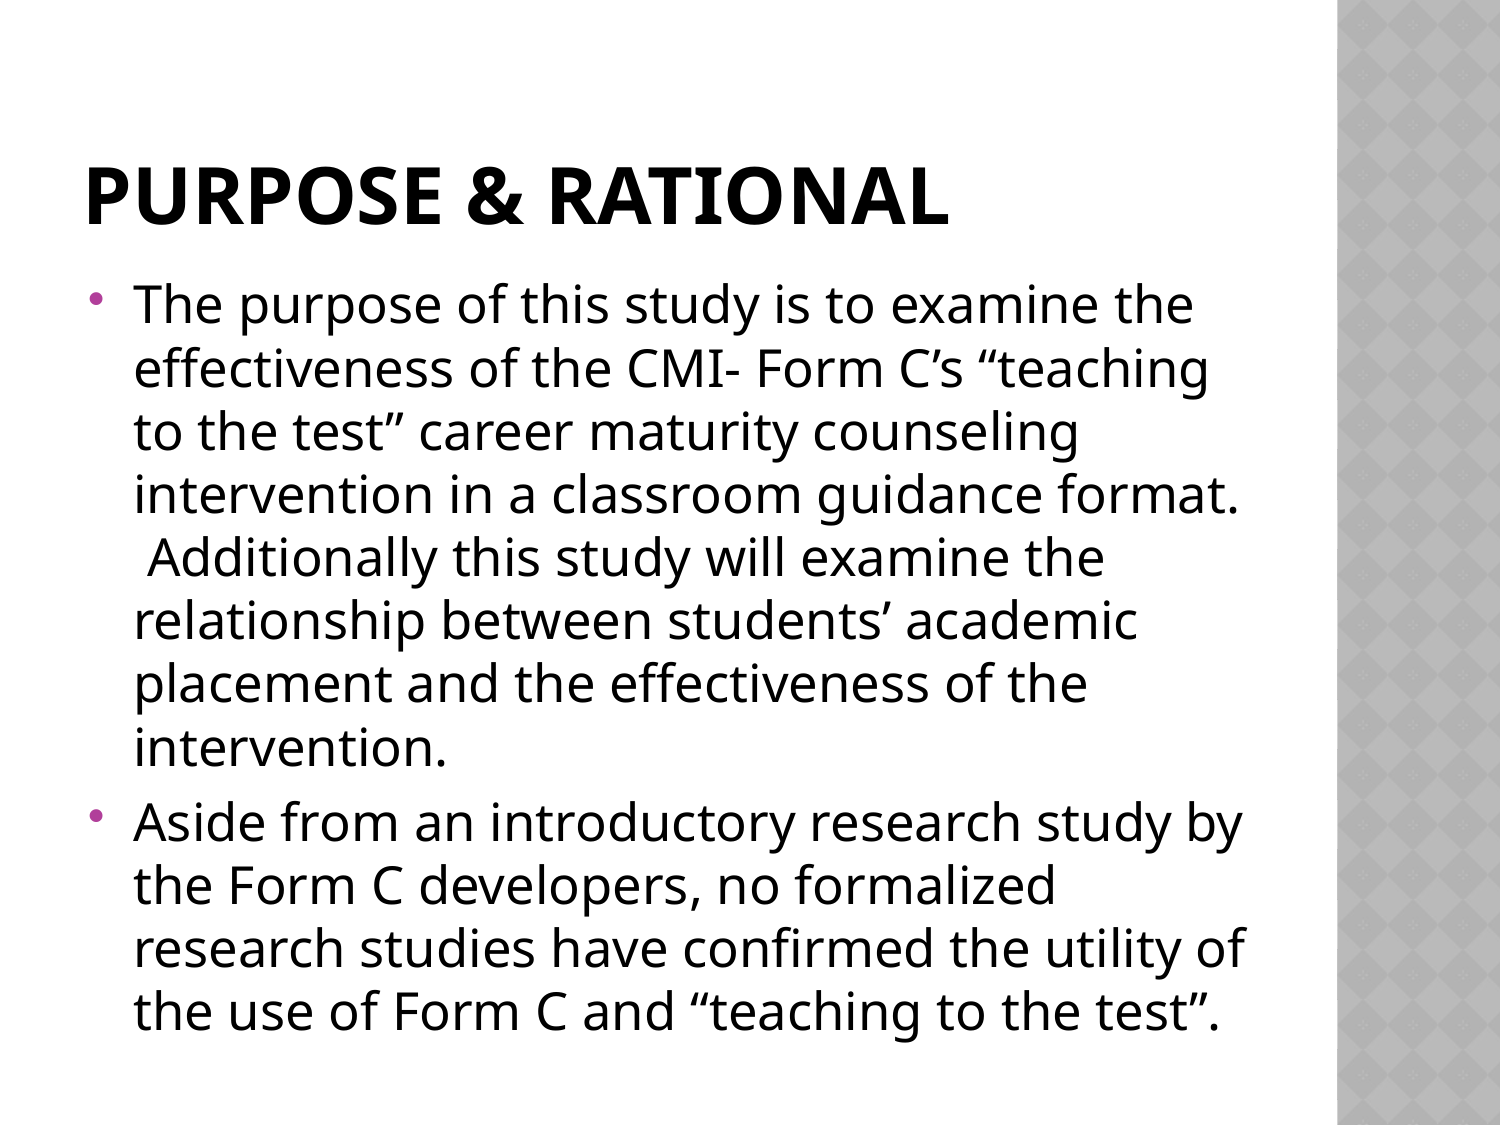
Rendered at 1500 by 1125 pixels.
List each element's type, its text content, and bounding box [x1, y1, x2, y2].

title Purpose & Rational [75, 52, 1263, 240]
list The purpose of this study is to examine the effectiveness of the CMI- Form C’s “teaching to the test” career maturity counseling intervention in a classroom guidance format. Additionally this study will examine the relationship between students’ academic placement and the effectiveness of the intervention. Aside from an introductory research study by the Form C developers, no formalized research studies have confirmed the utility of the use of Form C and “teaching to the test”. [75, 264, 1263, 1059]
